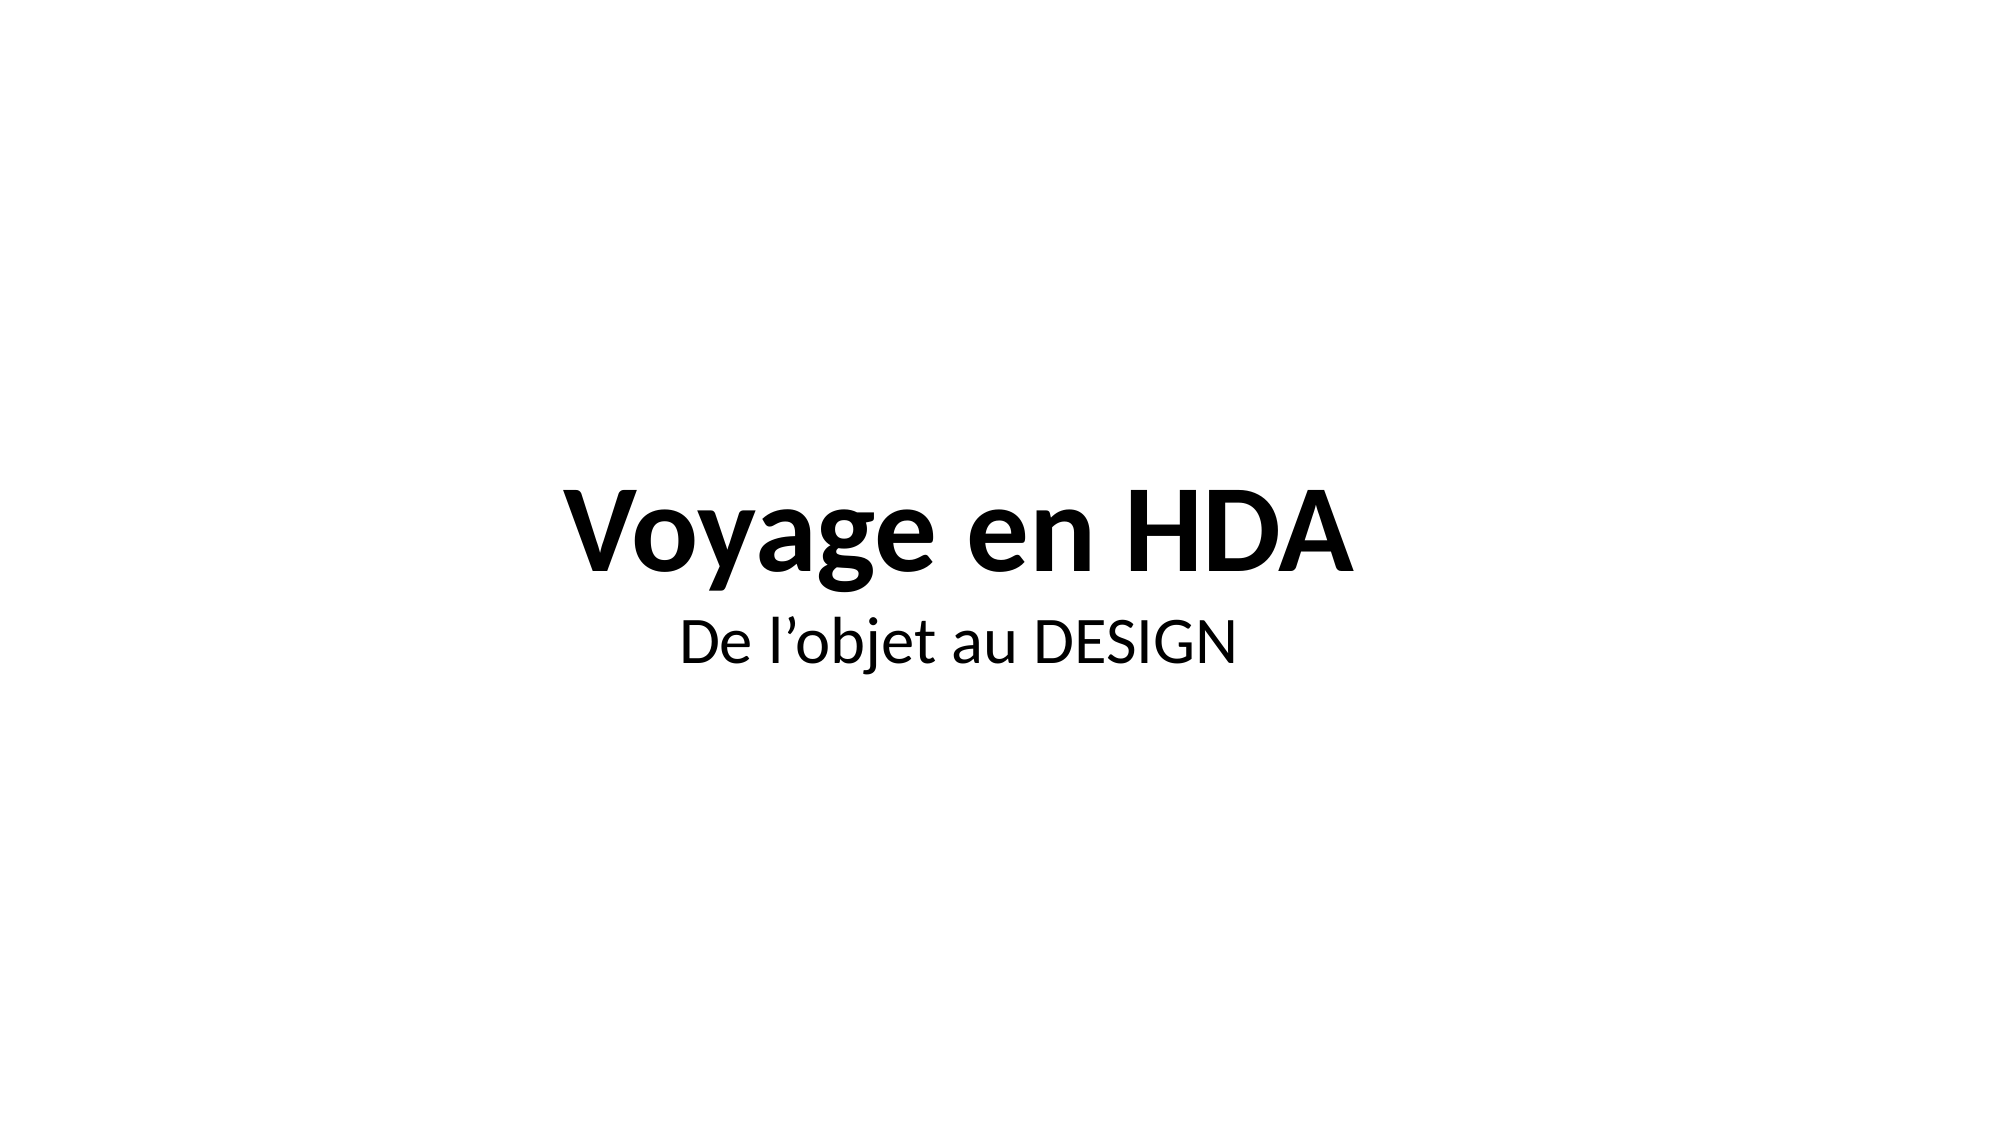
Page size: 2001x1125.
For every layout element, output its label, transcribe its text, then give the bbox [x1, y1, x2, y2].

text_box Voyage en HDA De l’objet au DESIGN [86, 439, 1832, 685]
